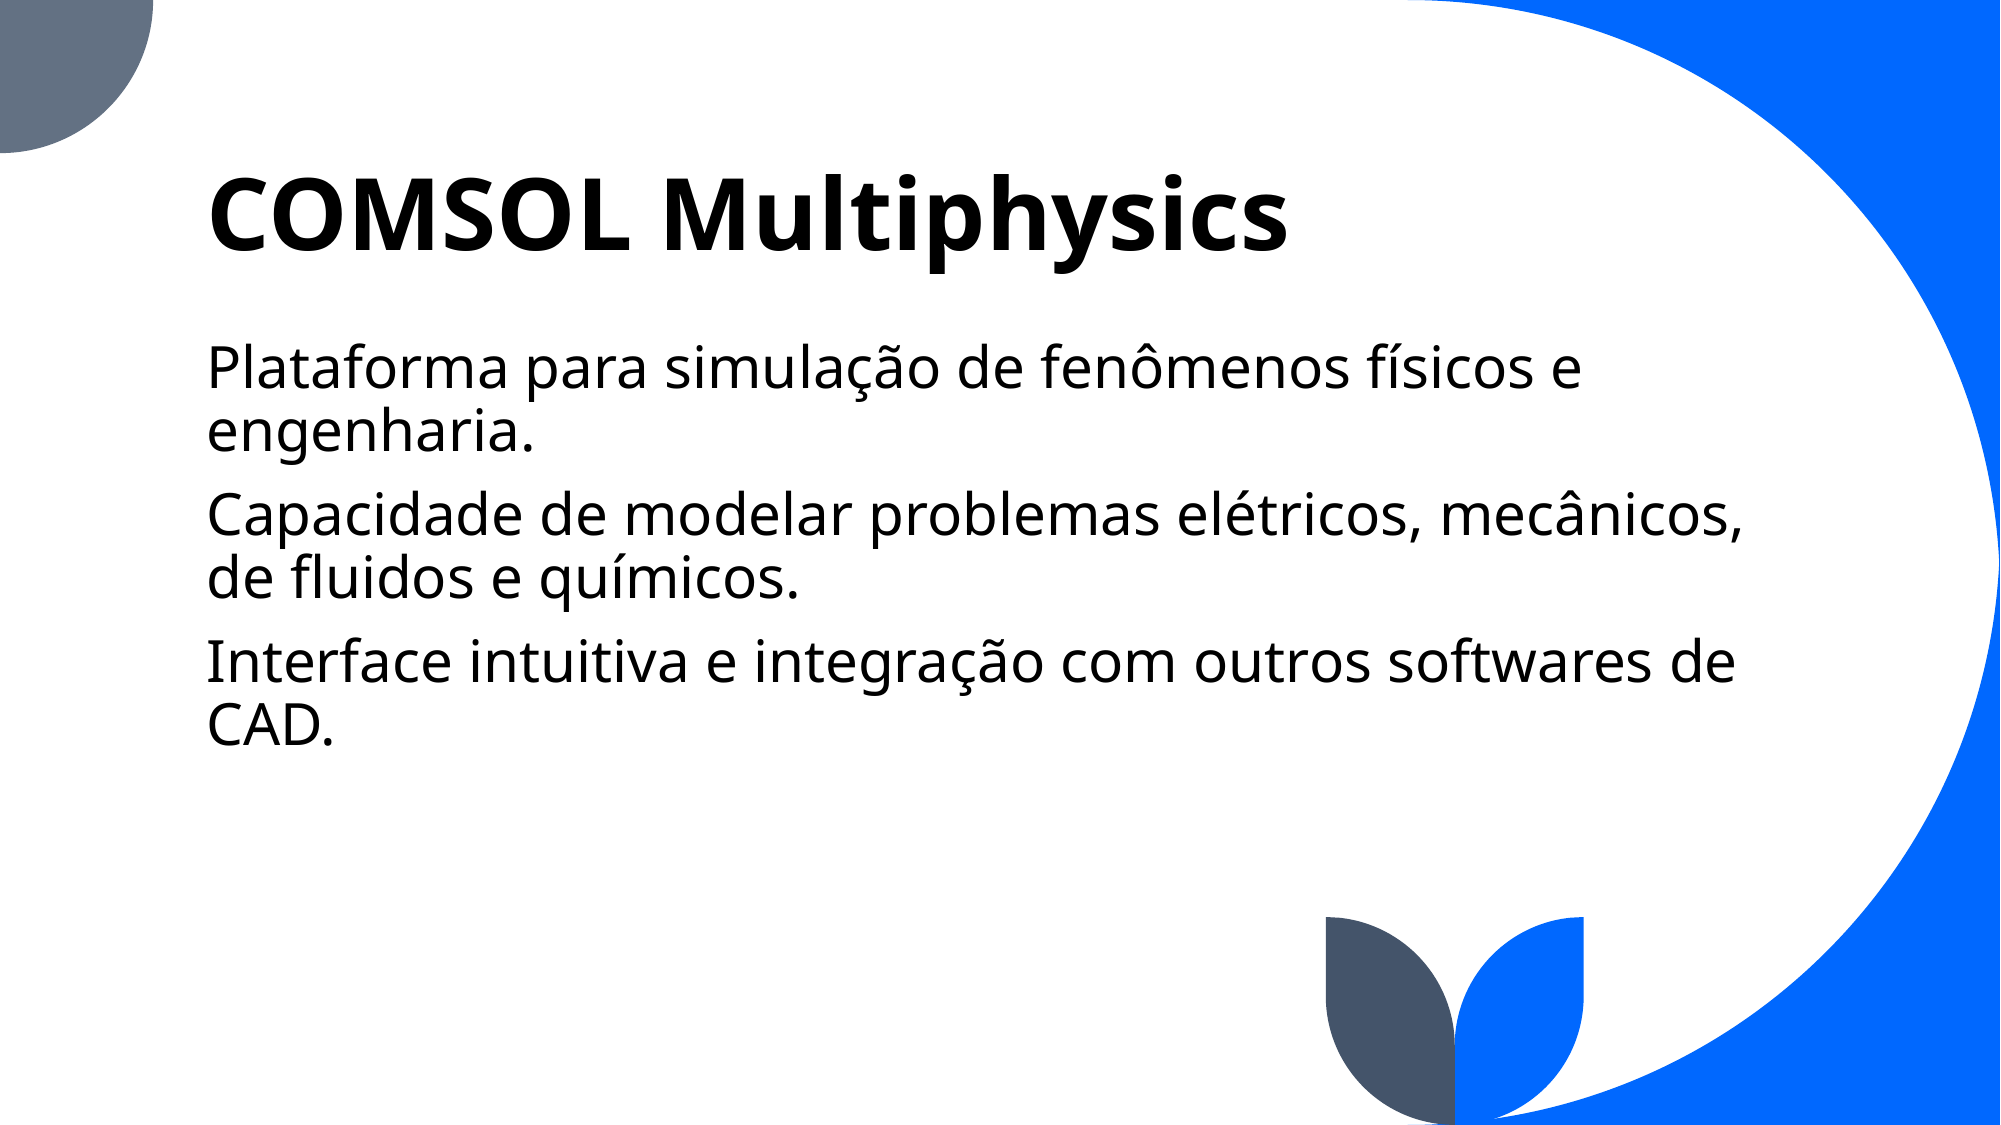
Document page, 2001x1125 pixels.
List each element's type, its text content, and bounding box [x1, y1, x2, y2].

title COMSOL Multiphysics [191, 62, 1796, 280]
list Plataforma para simulação de fenômenos físicos e engenharia. Capacidade de modelar problemas elétricos, mecânicos, de fluidos e químicos. Interface intuitiva e integração com outros softwares de CAD. [191, 330, 1796, 884]
